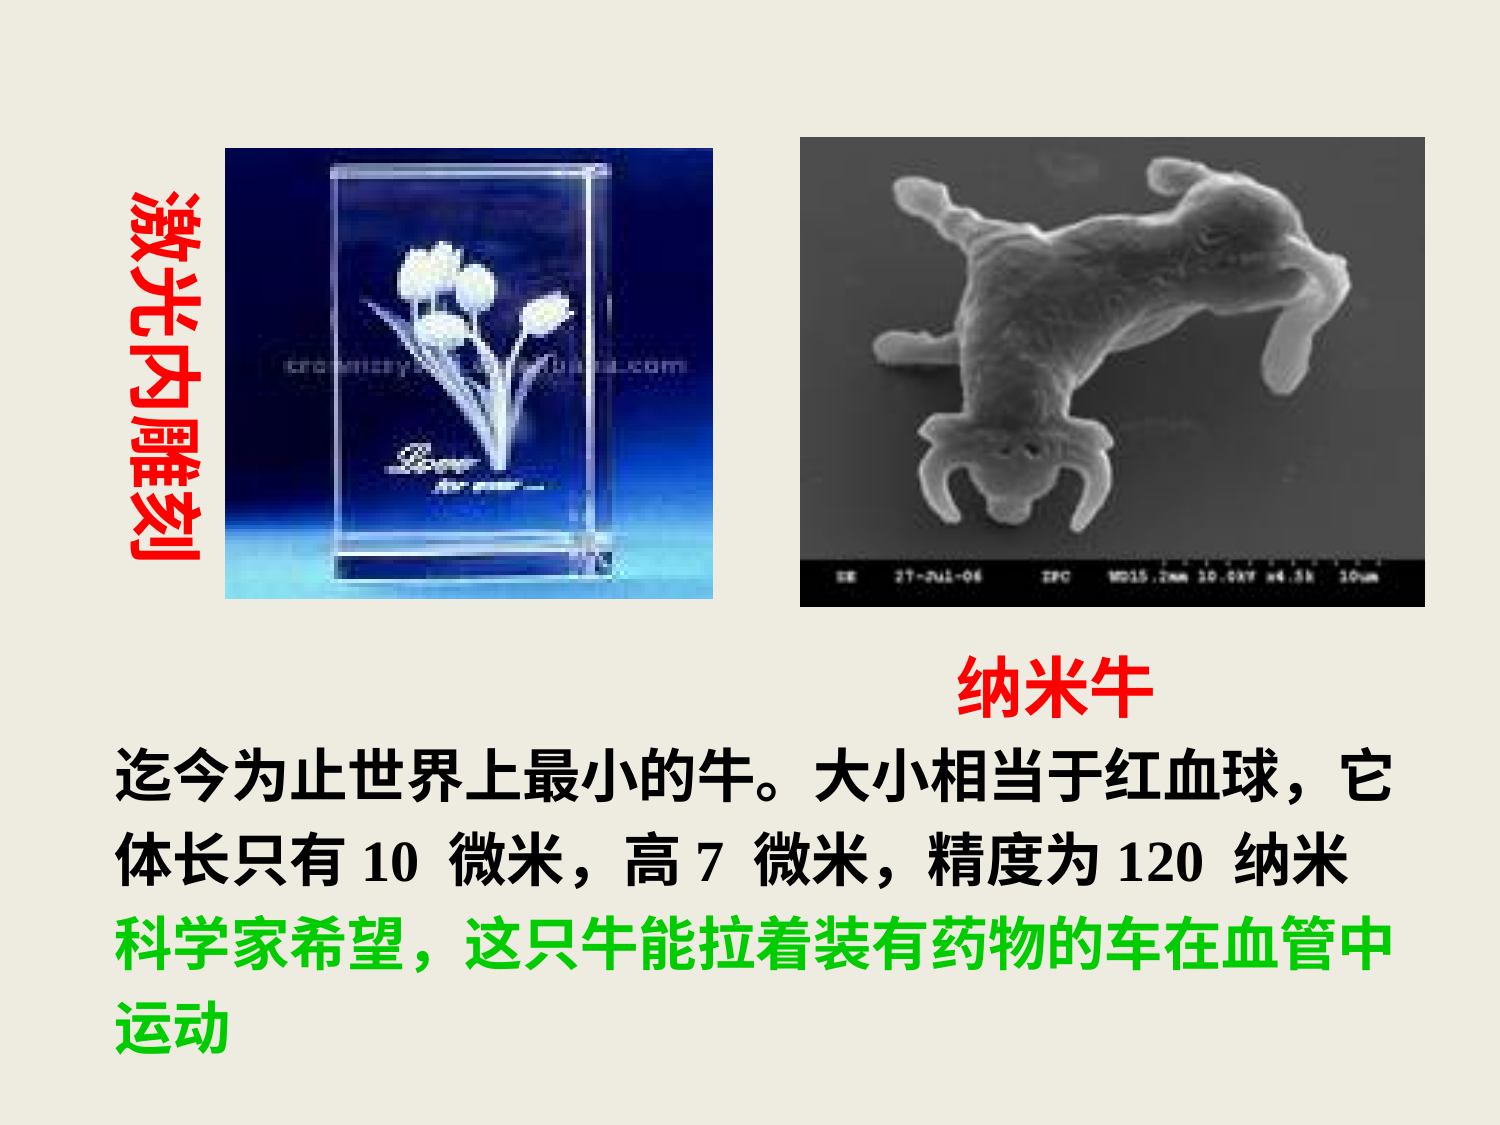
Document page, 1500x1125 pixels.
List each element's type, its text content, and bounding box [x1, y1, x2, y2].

picture [799, 137, 1425, 607]
text_box 激光内雕刻 [99, 174, 221, 650]
text_box 纳米牛 迄今为止世界上最小的牛。大小相当于红血球，它体长只有10 微米，高7 微米，精度为120 纳米 科学家希望，这只牛能拉着装有药物的车在血管中运动 [99, 637, 1413, 1069]
picture [224, 148, 713, 599]
